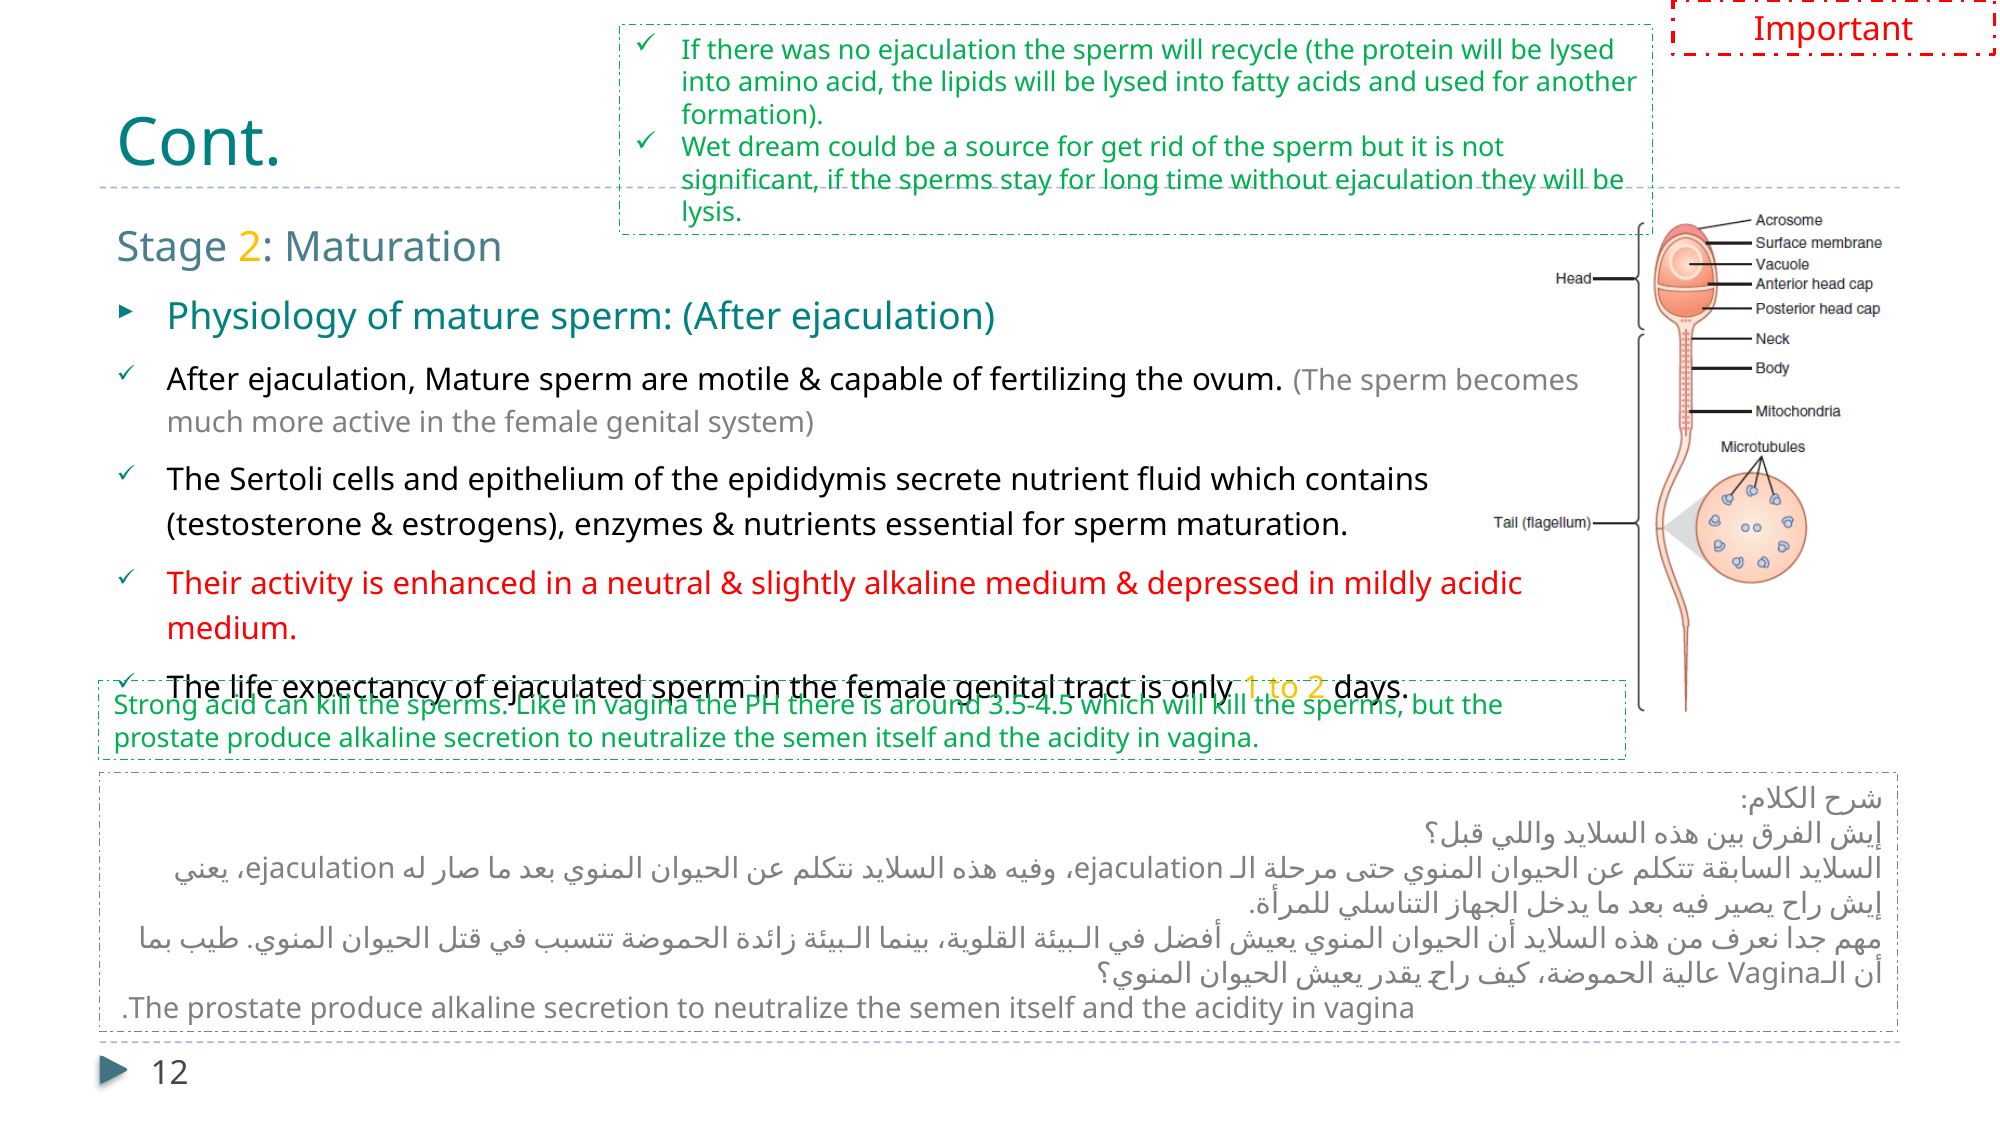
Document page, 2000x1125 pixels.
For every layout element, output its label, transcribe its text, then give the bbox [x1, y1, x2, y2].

text_box Important [1672, 0, 1995, 55]
slide_number 12 [133, 1042, 568, 1103]
title Cont. [99, 24, 619, 188]
text_box If there was no ejaculation the sperm will recycle (the protein will be lysed into amino acid, the lipids will be lysed into fatty acids and used for another formation). Wet dream could be a source for get rid of the sperm but it is not significant, if the sperms stay for long time without ejaculation they will be lysis. [619, 24, 1653, 235]
text_box Stage 2: Maturation Physiology of mature sperm: (After ejaculation) After ejaculation, Mature sperm are motile & capable of fertilizing the ovum. (The sperm becomes much more active in the female genital system) The Sertoli cells and epithelium of the epididymis secrete nutrient fluid which contains (testosterone & estrogens), enzymes & nutrients essential for sperm maturation. Their activity is enhanced in a neutral & slightly alkaline medium & depressed in mildly acidic medium. The life expectancy of ejaculated sperm in the female genital tract is only 1 to 2 days. [99, 201, 1475, 680]
text_box Strong acid can kill the sperms. Like in vagina the PH there is around 3.5-4.5 which will kill the sperms, but the prostate produce alkaline secretion to neutralize the semen itself and the acidity in vagina. [98, 680, 1626, 760]
text_box شرح الكلام: إيش الفرق بين هذه السلايد واللي قبل؟ السلايد السابقة تتكلم عن الحيوان المنوي حتى مرحلة الـ ejaculation، وفيه هذه السلايد نتكلم عن الحيوان المنوي بعد ما صار له ejaculation، يعني إيش راح يصير فيه بعد ما يدخل الجهاز التناسلي للمرأة. مهم جدا نعرف من هذه السلايد أن الحيوان المنوي يعيش أفضل في الـبيئة القلوية، بينما الـبيئة زائدة الحموضة تتسبب في قتل الحيوان المنوي. طيب بما أن الـVagina عالية الحموضة، كيف راح يقدر يعيش الحيوان المنوي؟ The prostate produce alkaline secretion to neutralize the semen itself and the acidity in vagina. [99, 772, 1898, 1032]
title Cont. [1653, 24, 1900, 188]
text_box [99, 1055, 128, 1084]
picture [1481, 206, 1900, 717]
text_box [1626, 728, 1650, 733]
